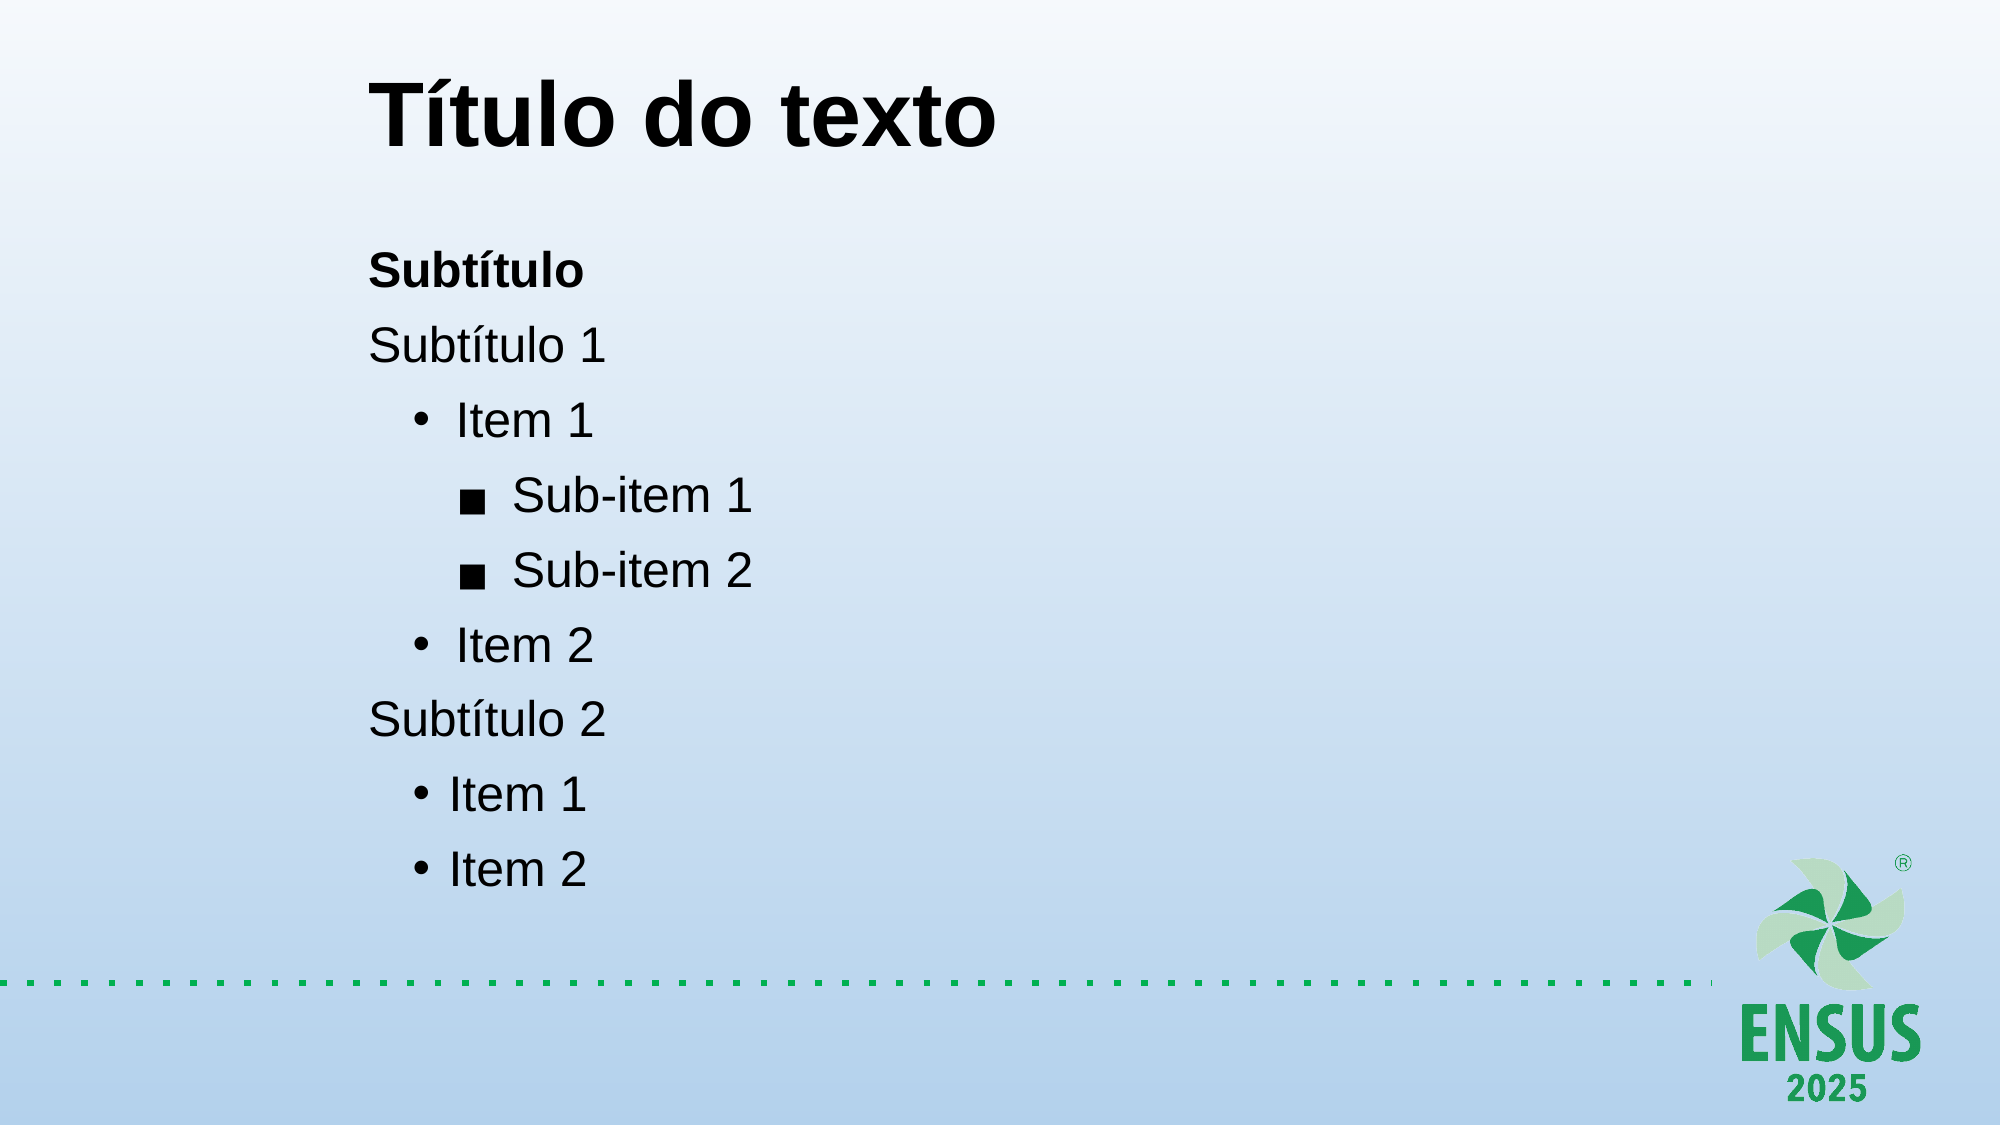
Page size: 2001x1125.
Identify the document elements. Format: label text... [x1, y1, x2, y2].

picture [1741, 854, 1921, 1112]
text_box Subtítulo Subtítulo 1 Item 1 Sub-item 1 Sub-item 2 Item 2 Subtítulo 2 Item 1 Item 2 [353, 237, 1647, 951]
text_box Título do texto [353, 59, 1647, 237]
